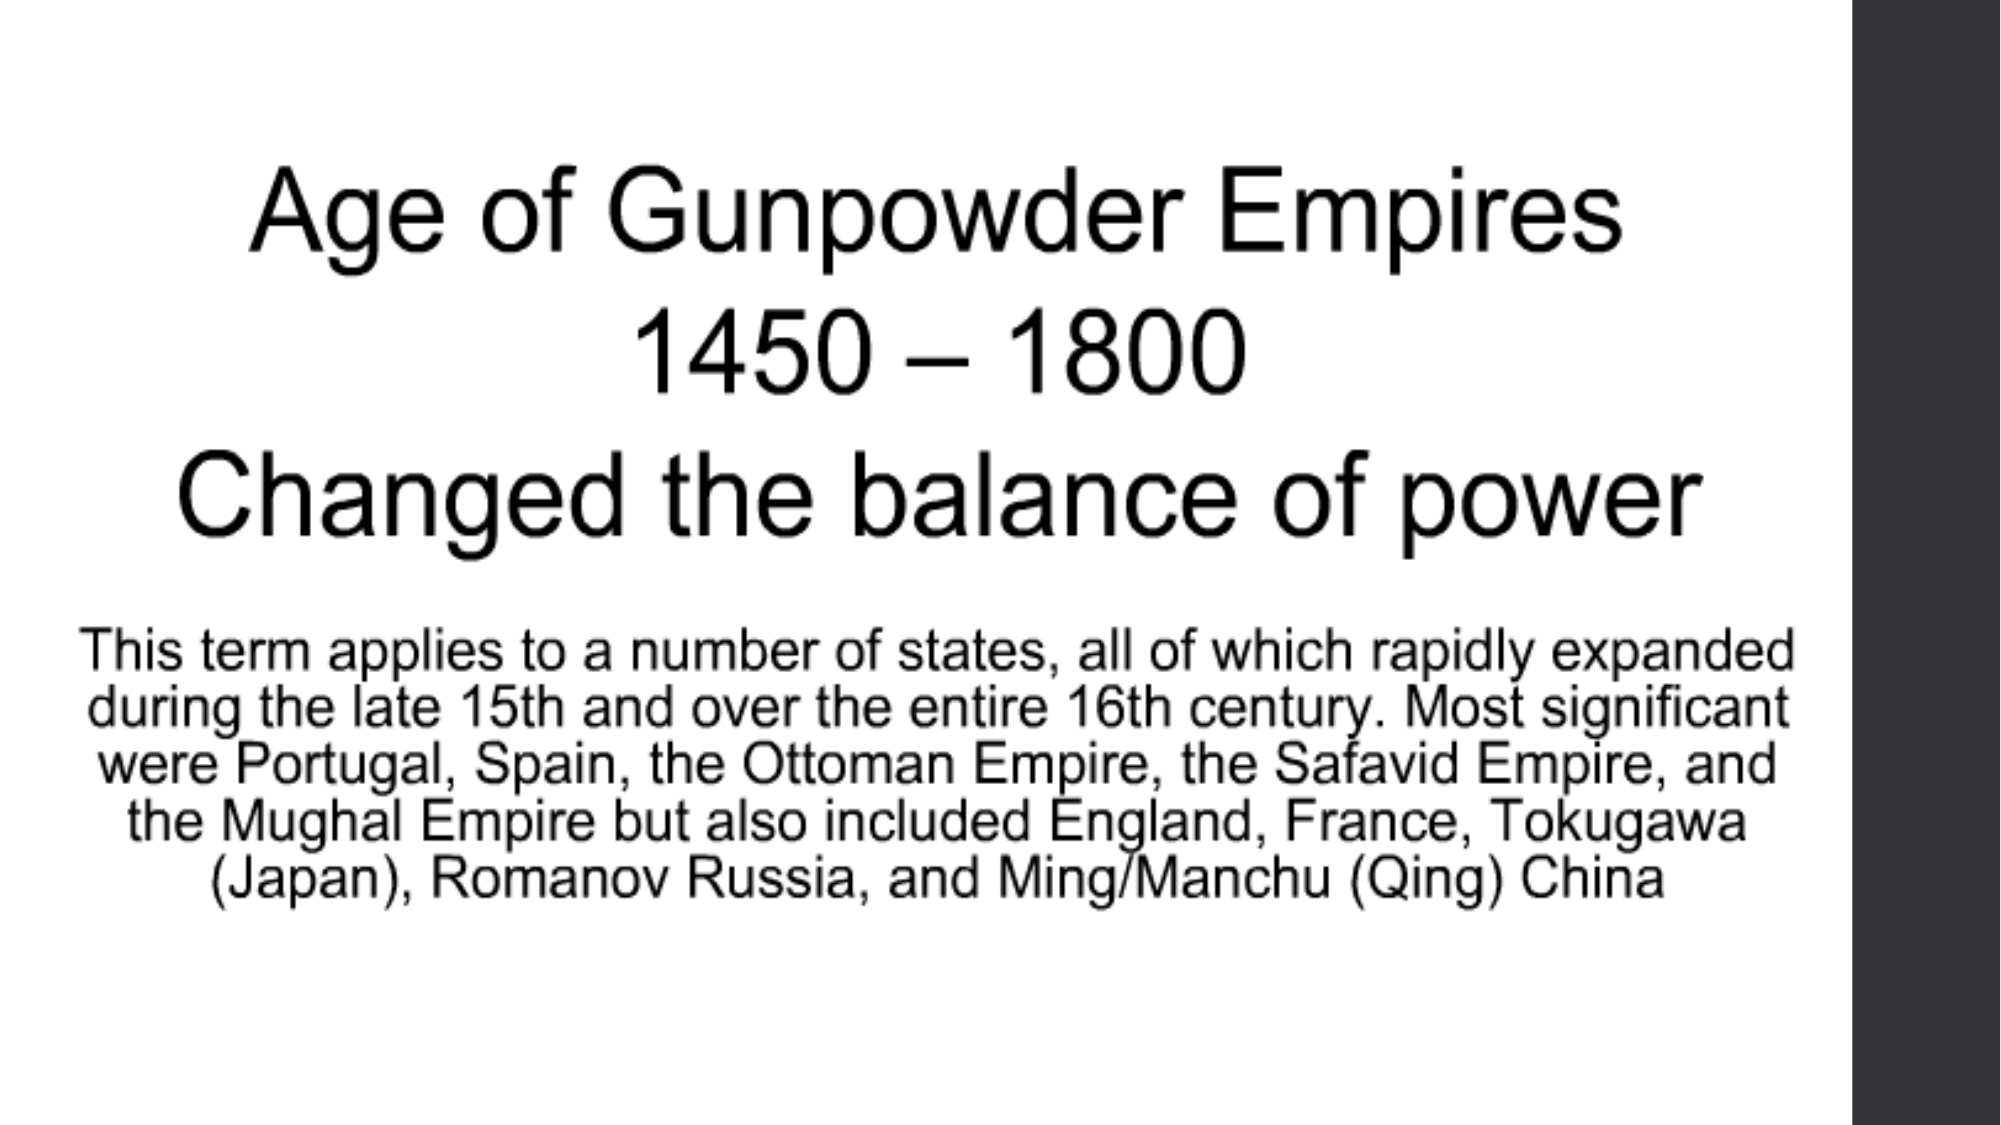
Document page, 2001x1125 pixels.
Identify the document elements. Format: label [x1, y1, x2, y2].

picture [25, 151, 1847, 982]
